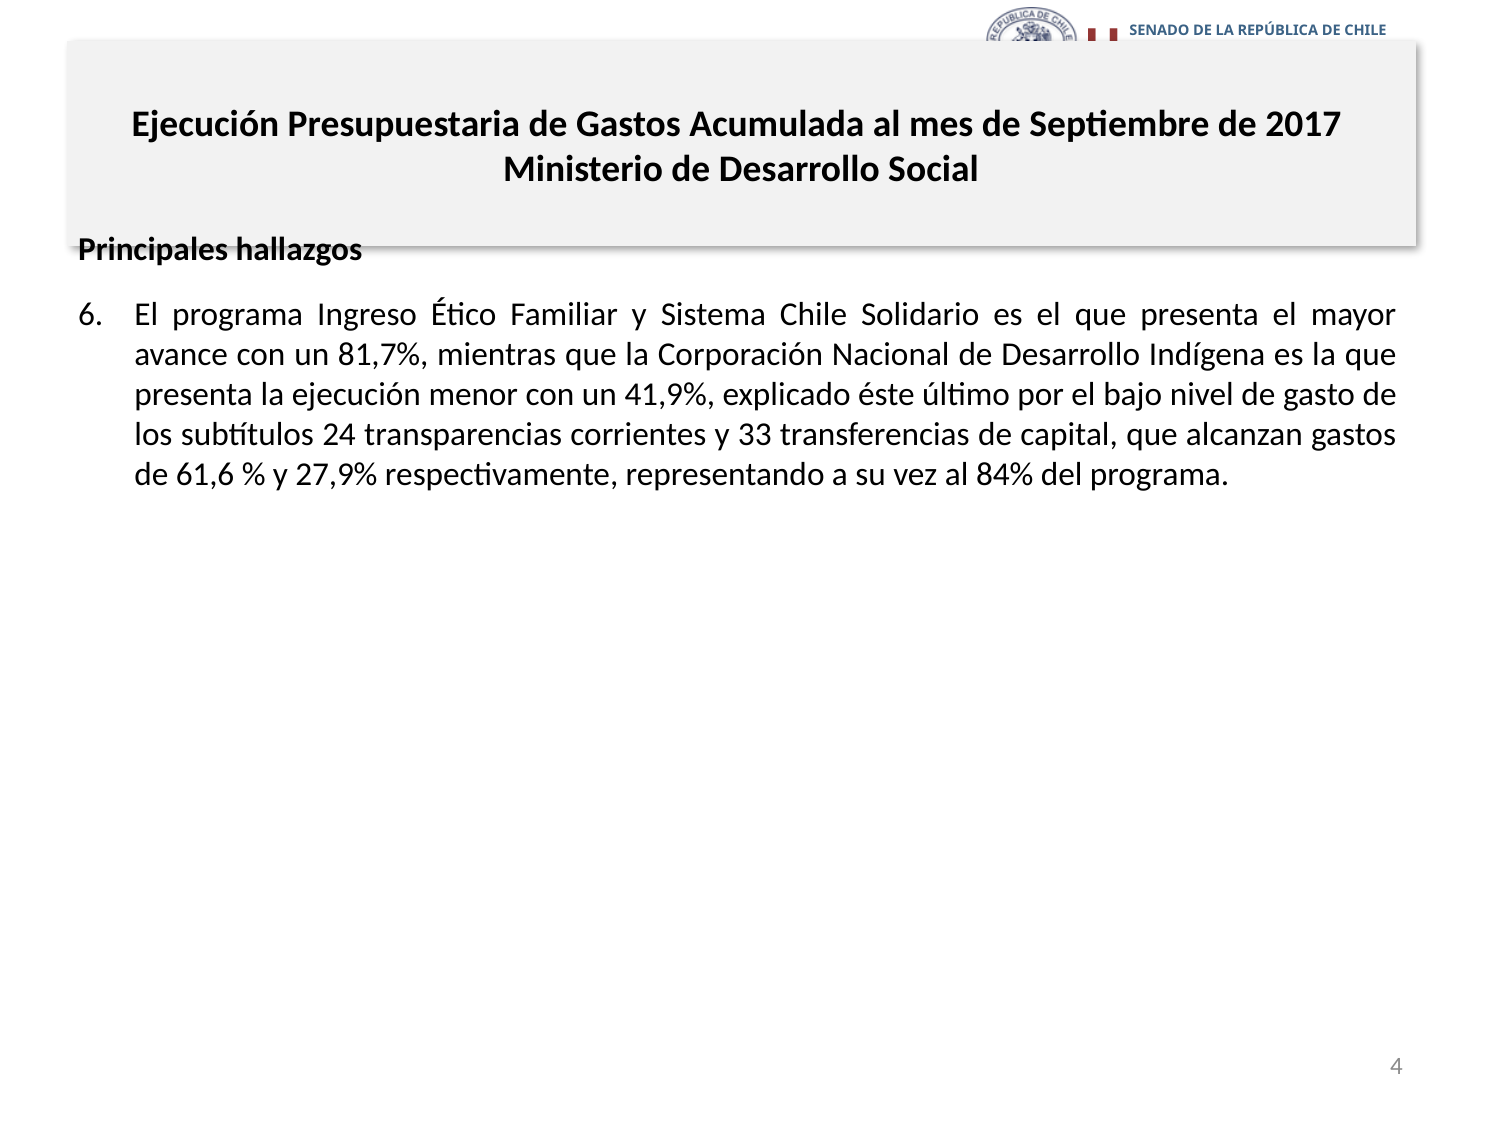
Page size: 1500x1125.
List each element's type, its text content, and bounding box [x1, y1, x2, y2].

picture [986, 7, 1079, 41]
slide_number 4 [1067, 1035, 1418, 1095]
title Ejecución Presupuestaria de Gastos Acumulada al mes de Septiembre de 2017 Ministerio de Desarrollo Social [67, 41, 1415, 246]
text_box Principales hallazgos El programa Ingreso Ético Familiar y Sistema Chile Solidario es el que presenta el mayor avance con un 81,7%, mientras que la Corporación Nacional de Desarrollo Indígena es la que presenta la ejecución menor con un 41,9%, explicado éste último por el bajo nivel de gasto de los subtítulos 24 transparencias corrientes y 33 transferencias de capital, que alcanzan gastos de 61,6 % y 27,9% respectivamente, representando a su vez al 84% del programa. [63, 219, 1414, 1083]
